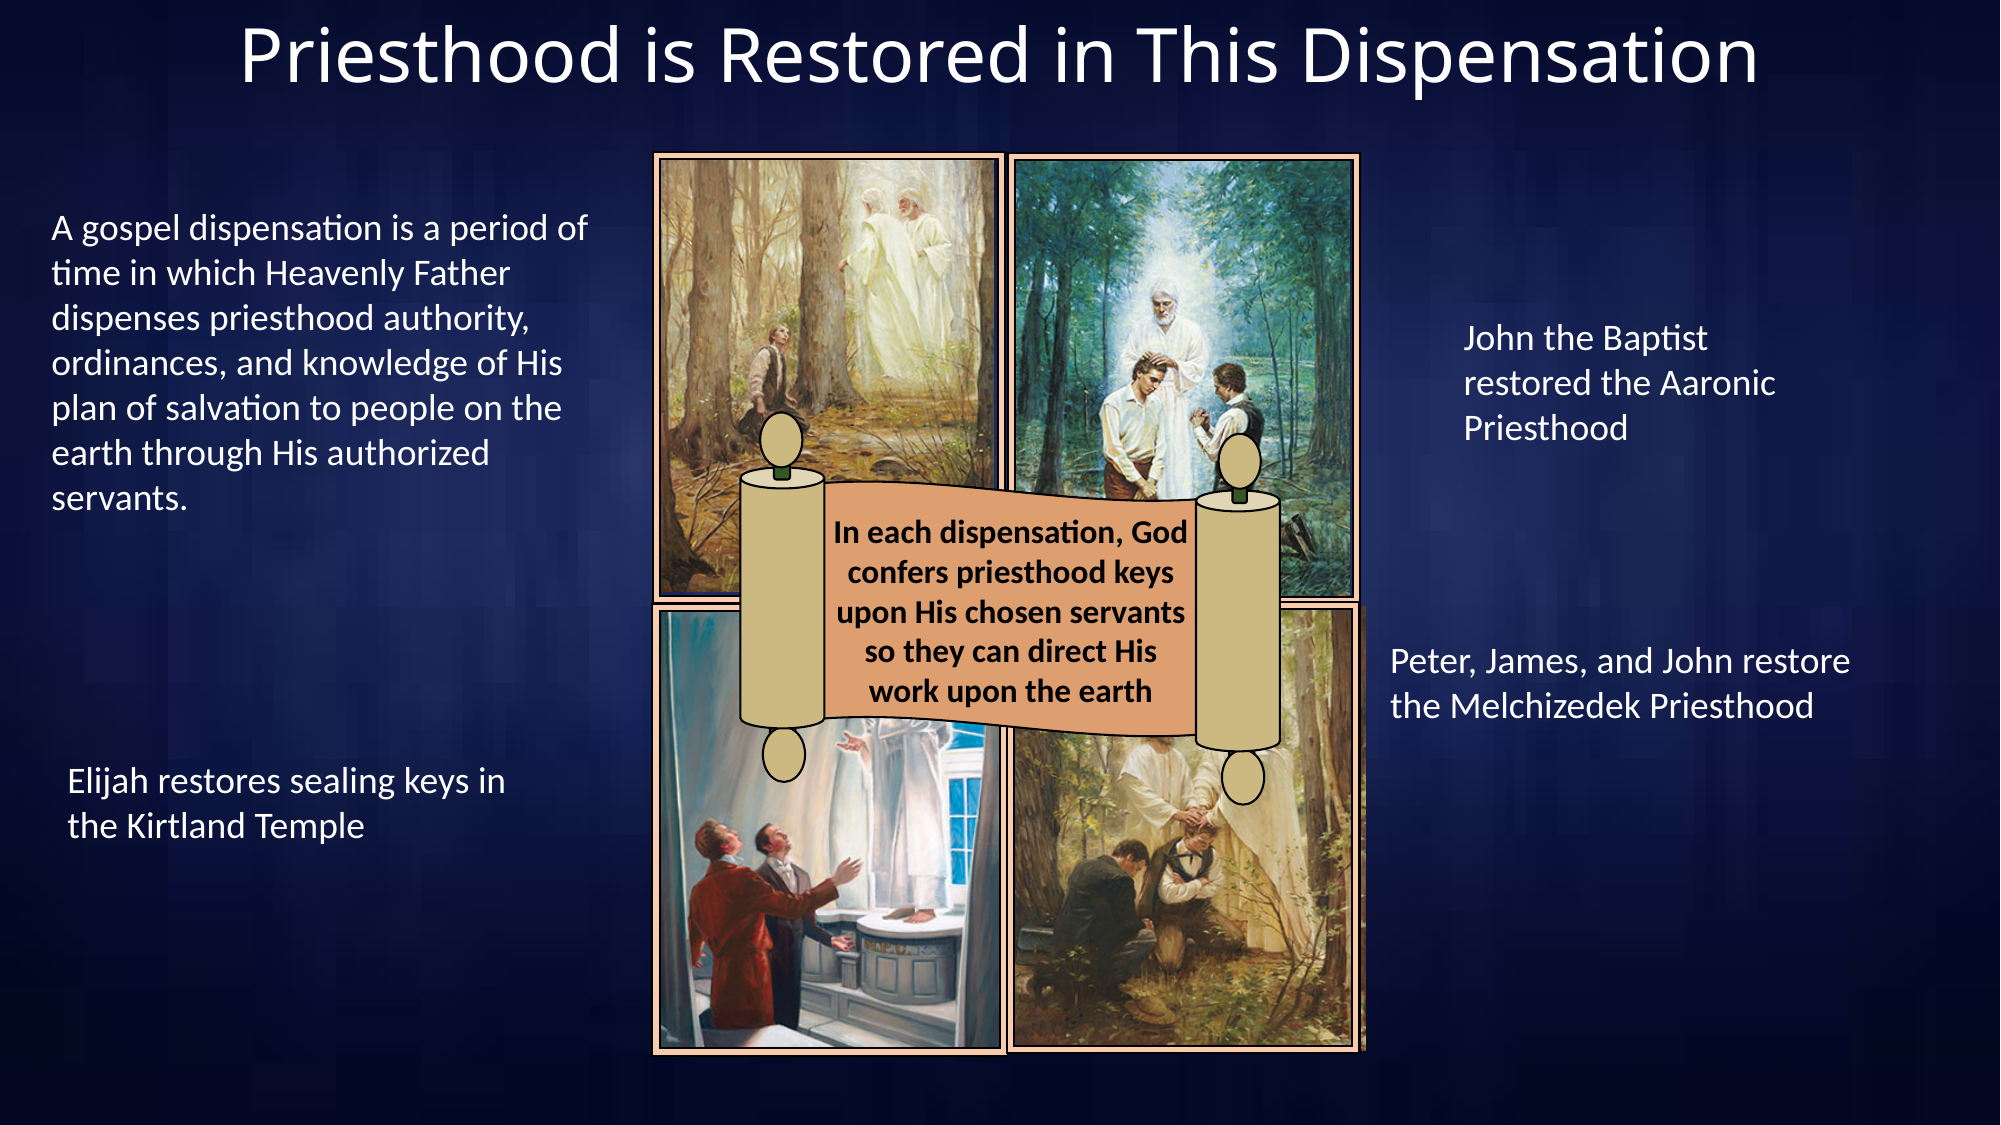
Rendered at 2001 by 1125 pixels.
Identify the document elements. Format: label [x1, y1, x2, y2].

text_box [652, 603, 1008, 1056]
text_box [740, 412, 1281, 805]
text_box [1006, 601, 1366, 1054]
text_box [1007, 152, 1361, 601]
text_box [652, 151, 1006, 603]
picture [0, 0, 2000, 1125]
